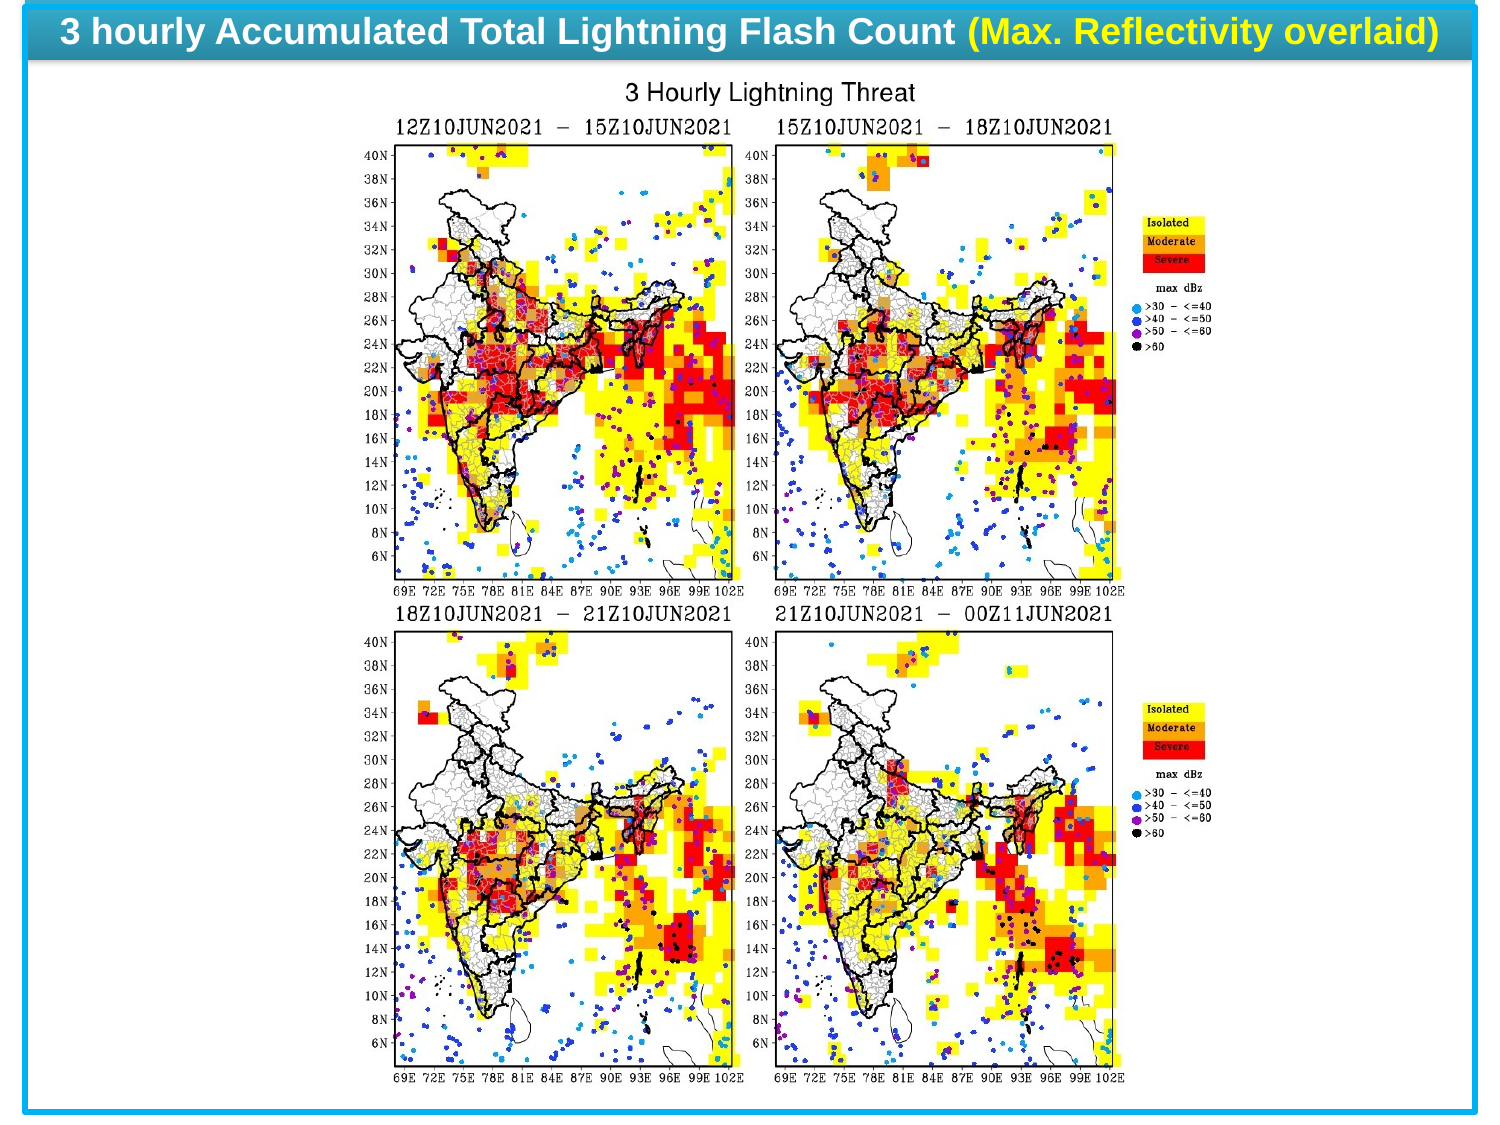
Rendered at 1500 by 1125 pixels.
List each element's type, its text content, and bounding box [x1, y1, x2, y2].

text_box [23, 5, 1477, 1114]
text_box 3 hourly Accumulated Total Lightning Flash Count (Max. Reflectivity overlaid) [24, 0, 1475, 5]
picture [358, 82, 1212, 1087]
